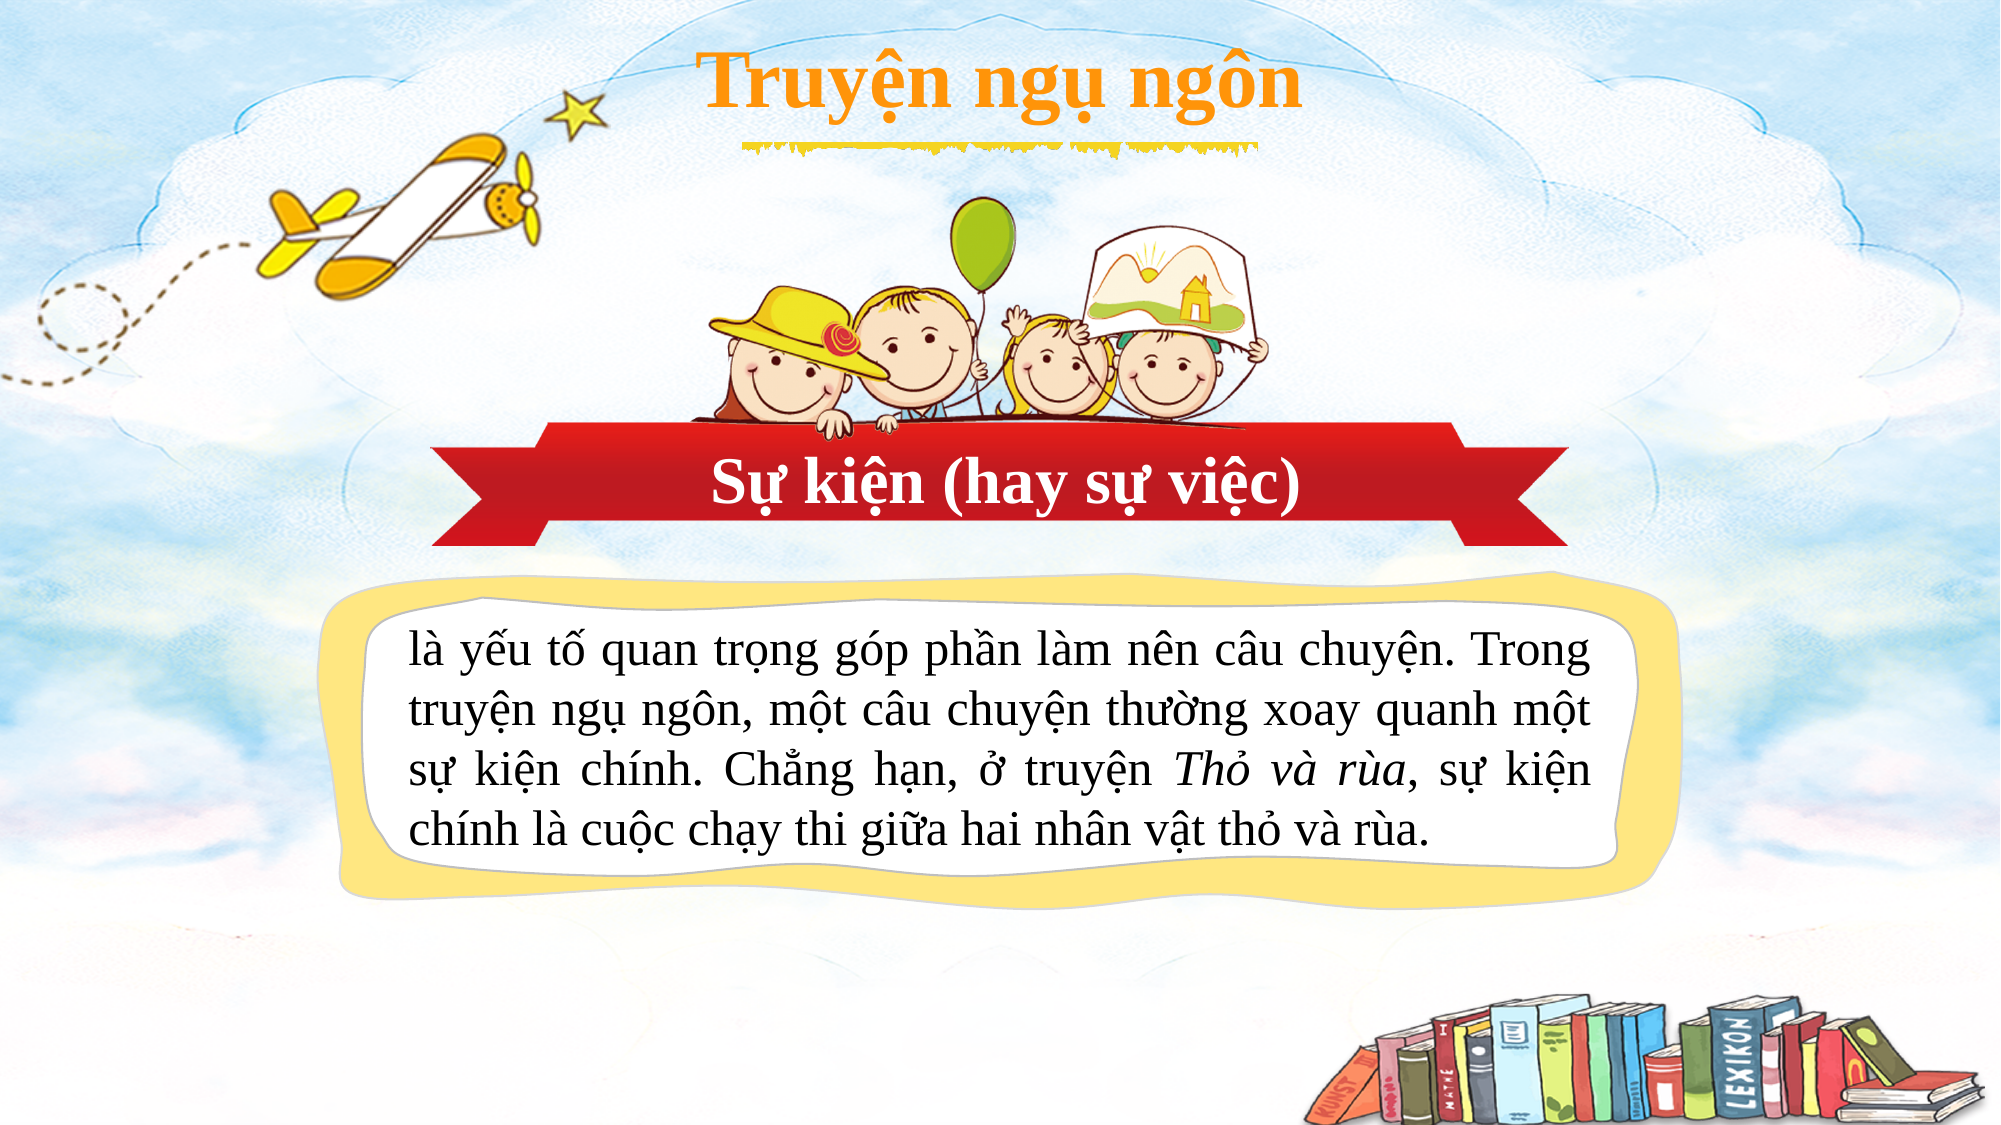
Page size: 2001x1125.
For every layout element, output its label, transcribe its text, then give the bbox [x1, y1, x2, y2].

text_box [317, 571, 1683, 910]
picture [0, 0, 2001, 1125]
text_box Truyện ngụ ngôn [680, 16, 1320, 132]
